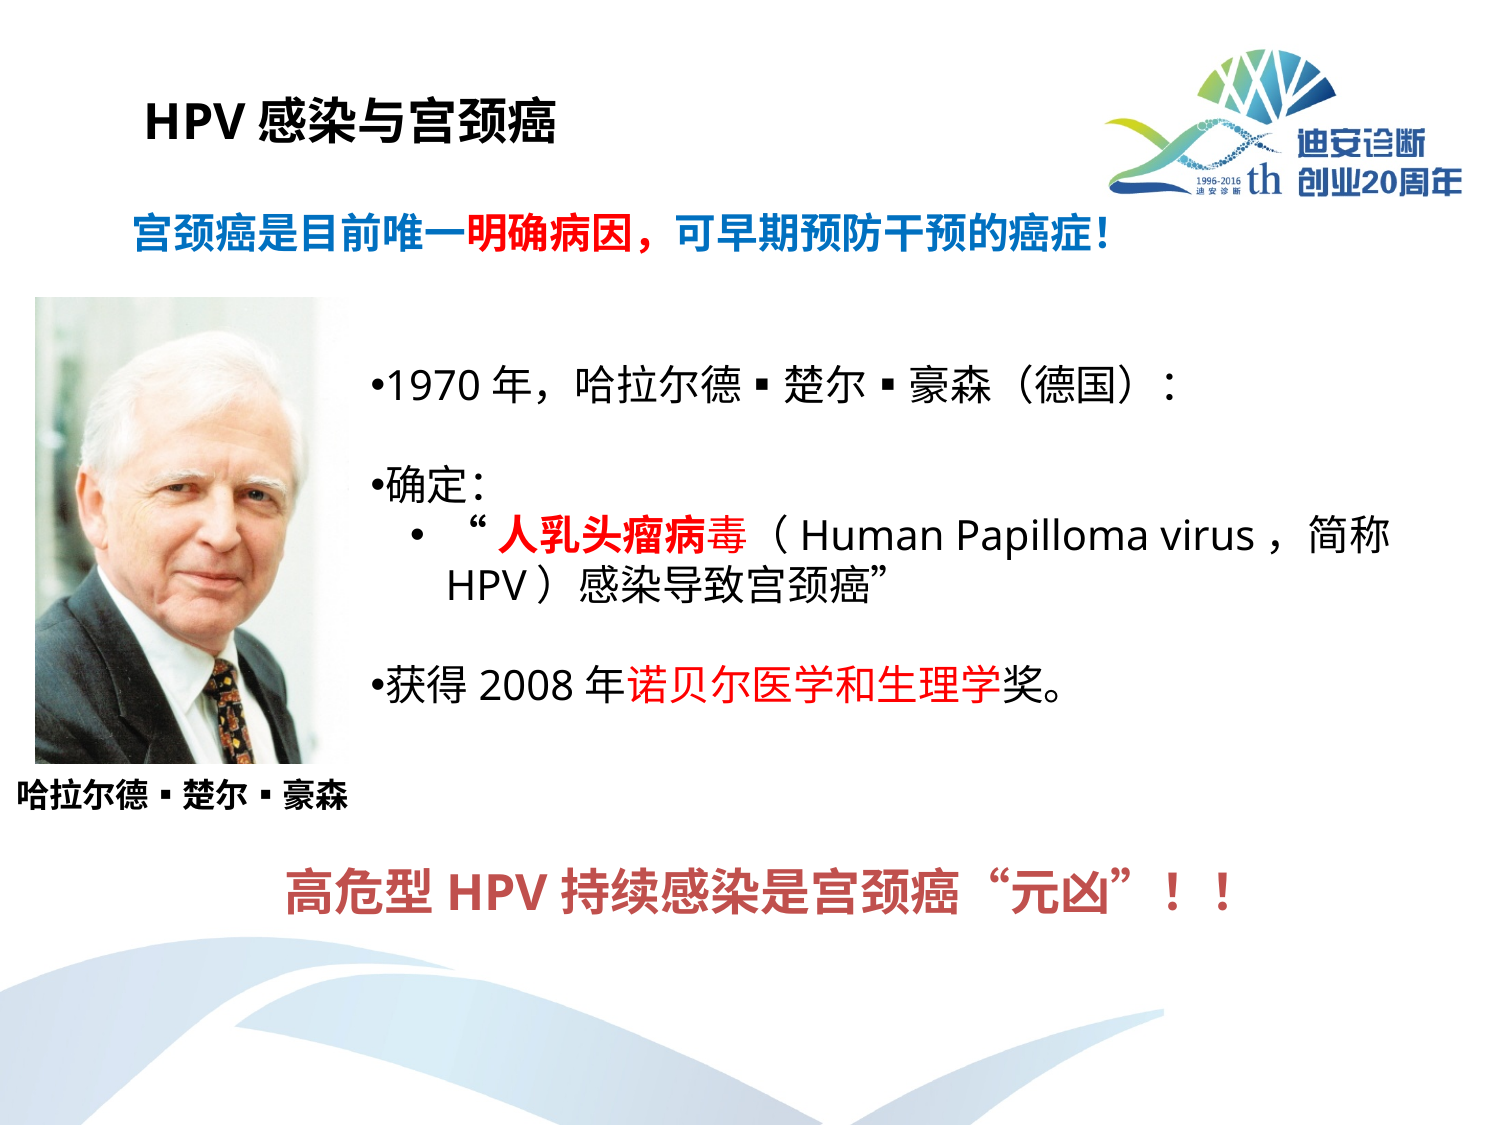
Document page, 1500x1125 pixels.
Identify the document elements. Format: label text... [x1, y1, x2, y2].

text_box 哈拉尔德▪楚尔▪豪森 [1, 766, 364, 822]
text_box 1970年，哈拉尔德▪楚尔▪豪森（德国）： 确定： “人乳头瘤病毒（Human Papilloma virus，简称HPV）感染导致宫颈癌” 获得2008年诺贝尔医学和生理学奖。 [355, 351, 1500, 717]
text_box 宫颈癌是目前唯一明确病因，可早期预防干预的癌症！ [117, 199, 1345, 264]
text_box 高危型HPV持续感染是宫颈癌“元凶”！！ [269, 796, 1500, 985]
text_box HPV感染与宫颈癌 [128, 81, 714, 157]
picture [0, 0, 1500, 1125]
